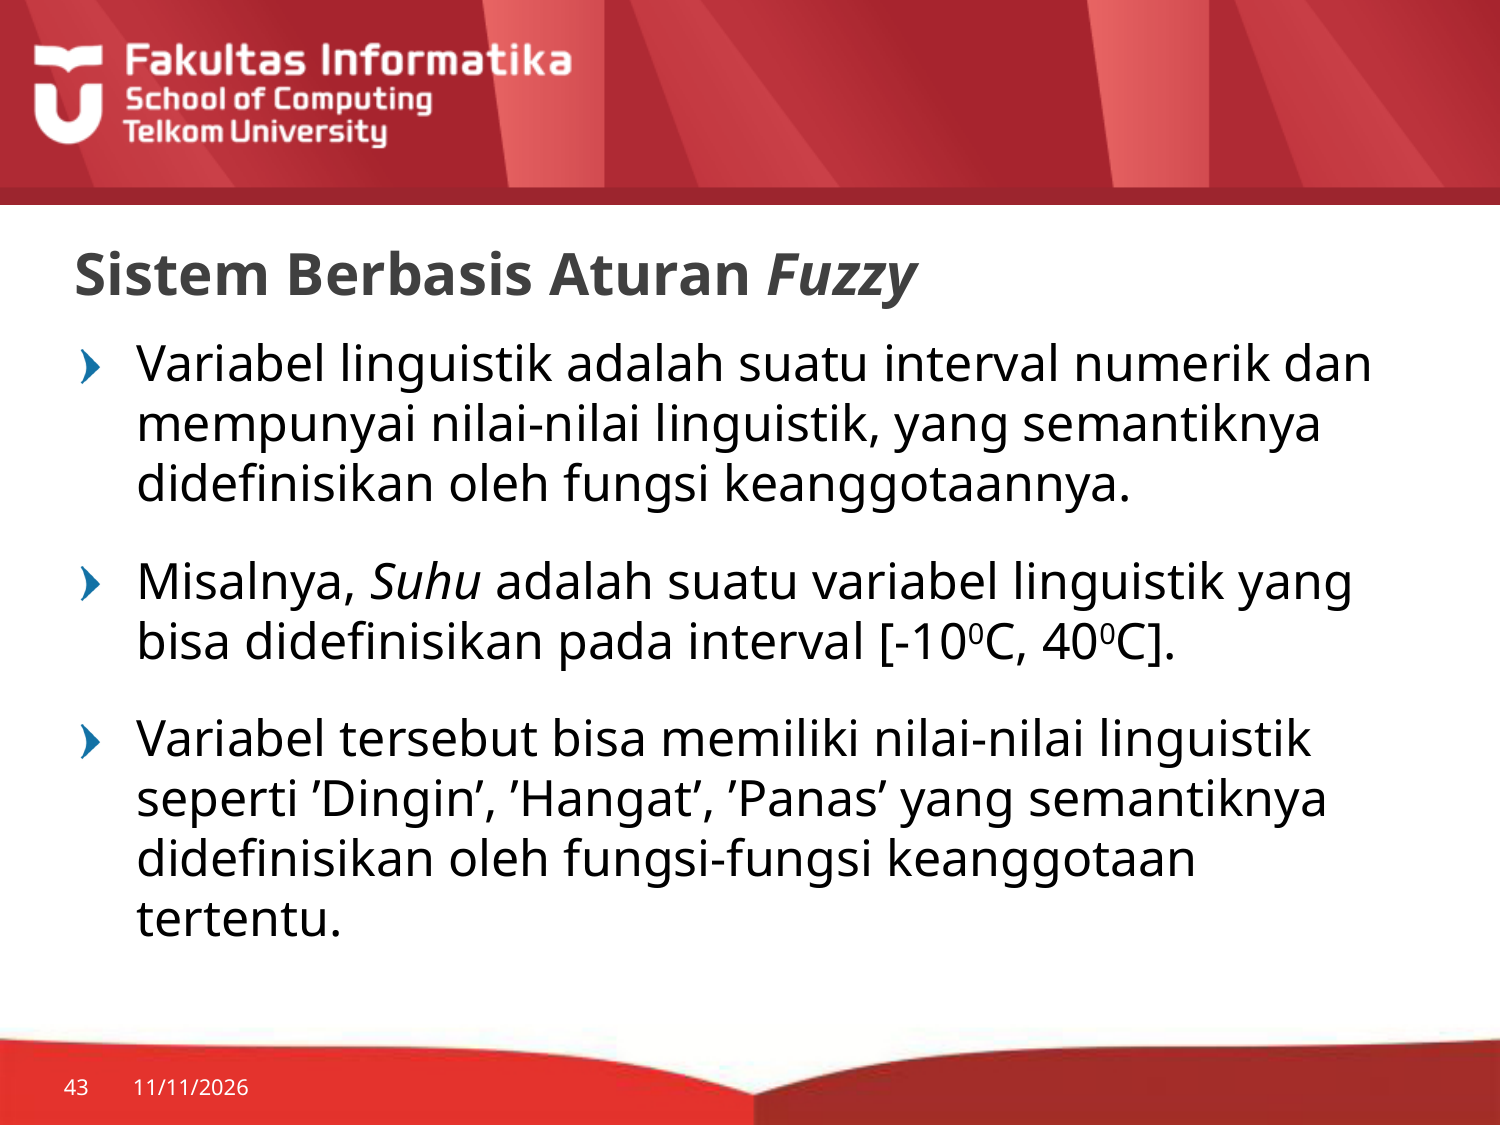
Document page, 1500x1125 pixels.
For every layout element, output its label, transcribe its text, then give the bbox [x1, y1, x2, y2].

picture [74, 555, 104, 603]
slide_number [132, 1058, 403, 1119]
slide_number 43 [63, 1058, 123, 1119]
picture [0, 1024, 1500, 1125]
title Sistem Berbasis Aturan Fuzzy [59, 219, 1426, 324]
picture [74, 713, 104, 761]
list Variabel linguistik adalah suatu interval numerik dan mempunyai nilai-nilai linguistik, yang semantiknya didefinisikan oleh fungsi keanggotaannya. Misalnya, Suhu adalah suatu variabel linguistik yang bisa didefinisikan pada interval [-100C, 400C]. Variabel tersebut bisa memiliki nilai-nilai linguistik seperti ’Dingin’, ’Hangat’, ’Panas’ yang semantiknya didefinisikan oleh fungsi-fungsi keanggotaan tertentu. [59, 324, 1426, 990]
picture [0, 0, 1500, 205]
picture [74, 338, 104, 386]
